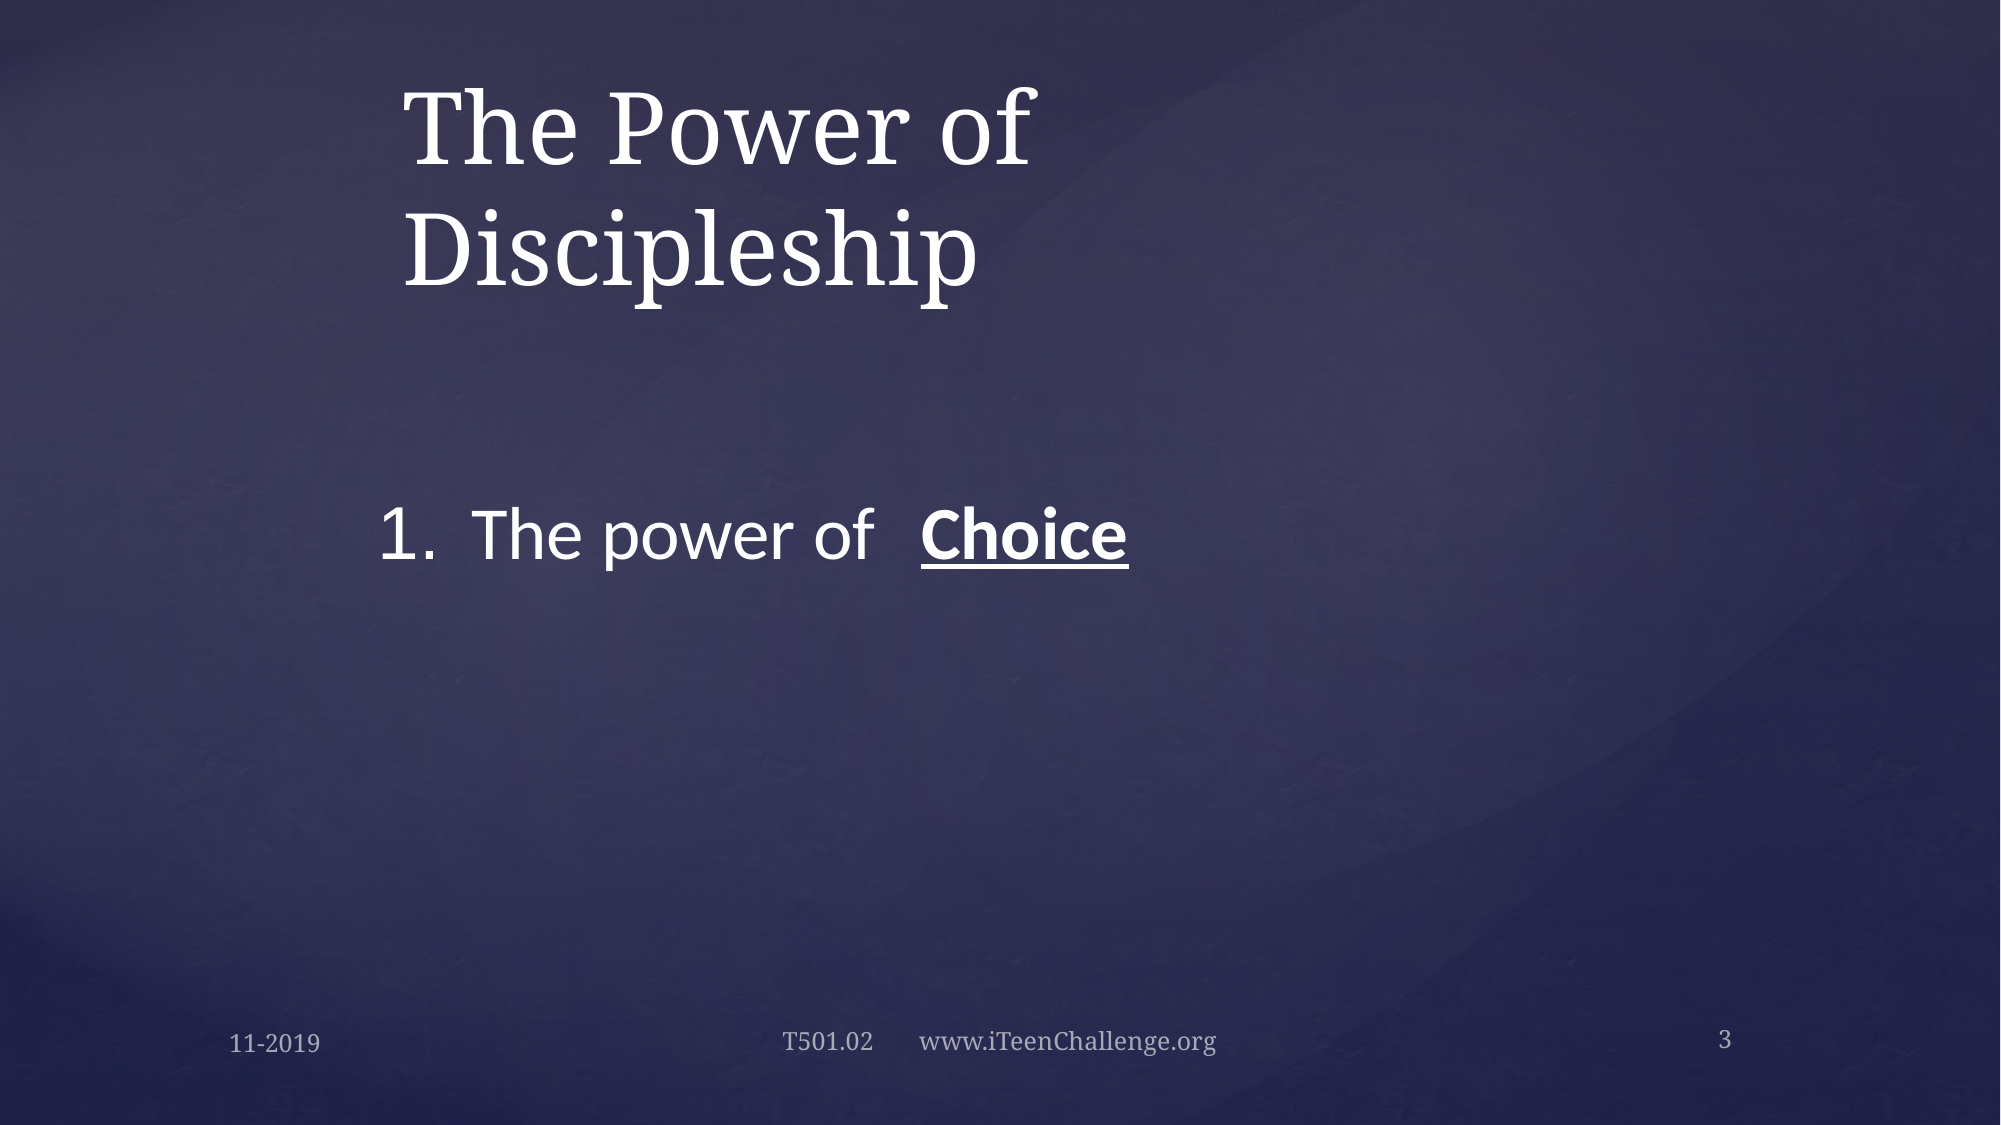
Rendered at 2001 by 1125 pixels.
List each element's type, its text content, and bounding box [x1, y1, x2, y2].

slide_number 3 [1616, 1012, 1834, 1063]
footer T501.02 www.iTeenChallenge.org [500, 1012, 1500, 1073]
slide_number 11-2019 [116, 1012, 434, 1073]
title The Power of Discipleship [387, 0, 1625, 313]
list 1. The power of Choice [362, 350, 1600, 825]
